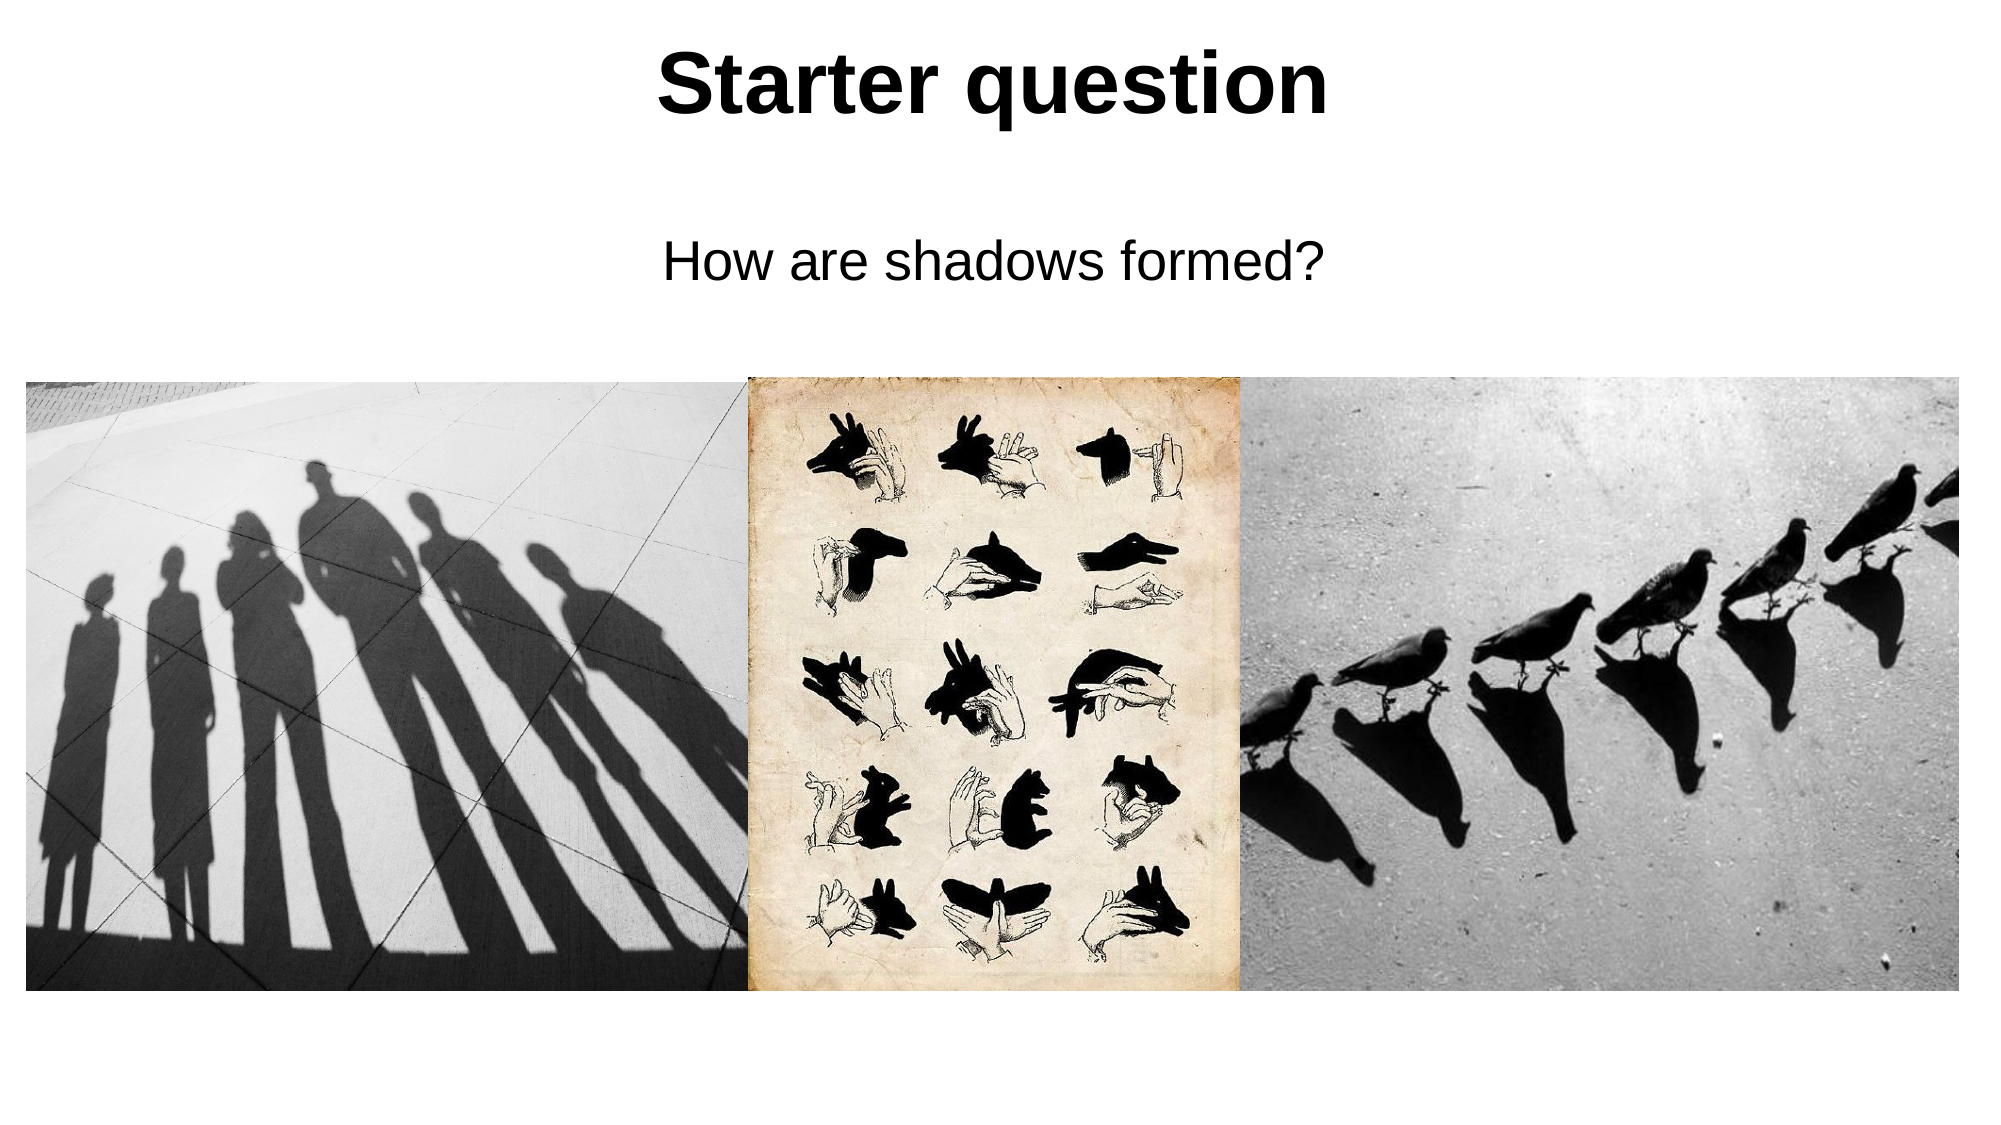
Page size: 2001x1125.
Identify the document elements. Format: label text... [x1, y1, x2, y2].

list Starter question How are shadows formed? [26, 29, 1961, 381]
picture [26, 377, 1960, 991]
